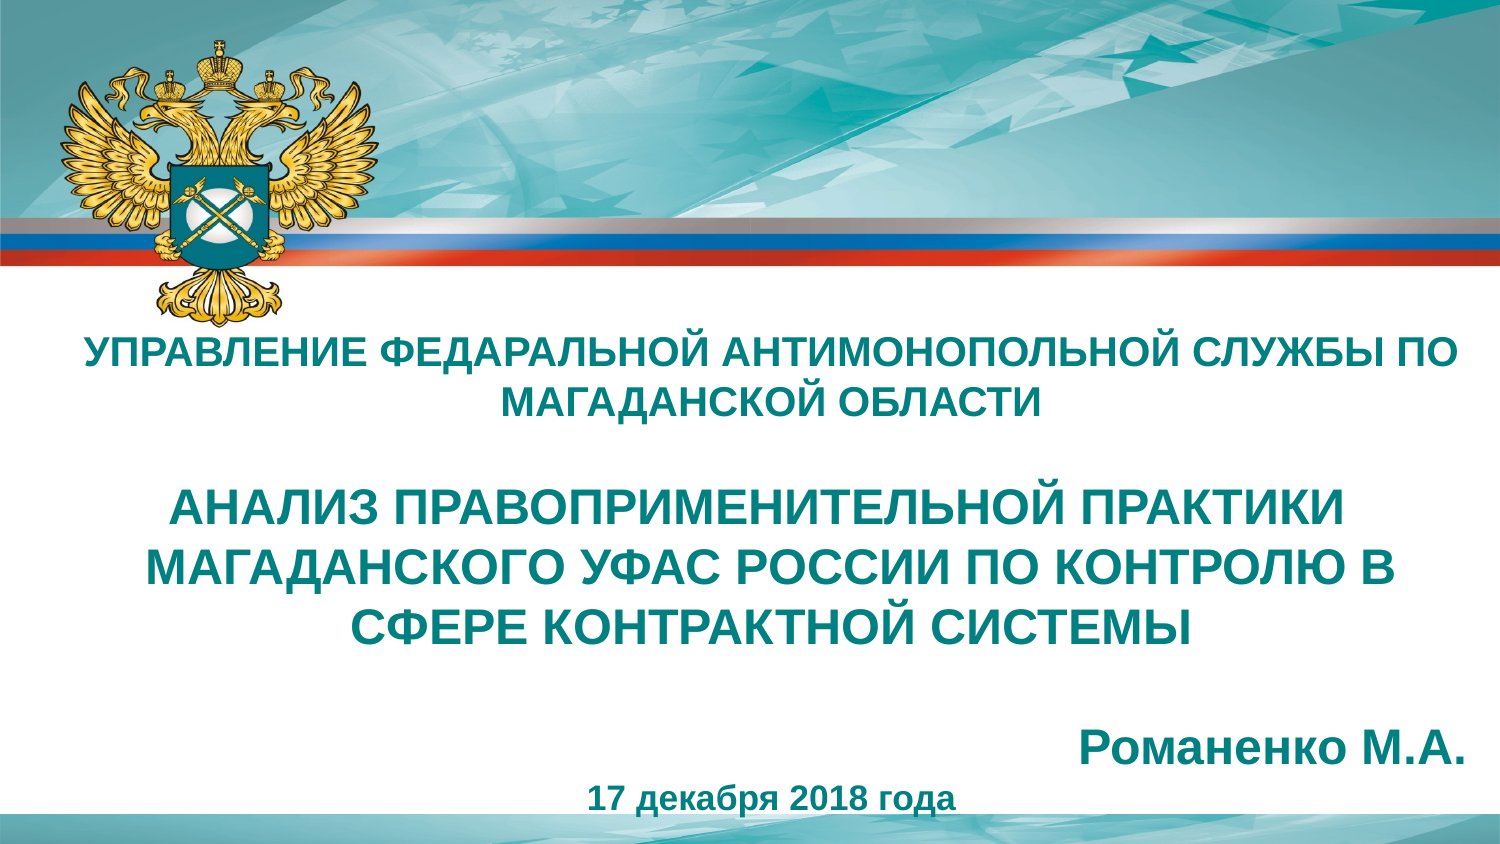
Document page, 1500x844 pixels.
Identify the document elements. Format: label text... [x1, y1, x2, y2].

picture [0, 0, 1500, 328]
text_box [349, 0, 1500, 227]
text_box УПРАВЛЕНИЕ ФЕДАРАЛЬНОЙ АНТИМОНОПОЛЬНОЙ СЛУЖБЫ ПО МАГАДАНСКОЙ ОБЛАСТИ АНАЛИЗ ПРАВОПРИМЕНИТЕЛЬНОЙ ПРАКТИКИ МАГАДАНСКОГО УФАС РОССИИ ПО КОНТРОЛЮ В СФЕРЕ КОНТРАКТНОЙ СИСТЕМЫ Романенко М.А. 17 декабря 2018 года [62, 268, 1481, 613]
picture [0, 814, 1500, 844]
